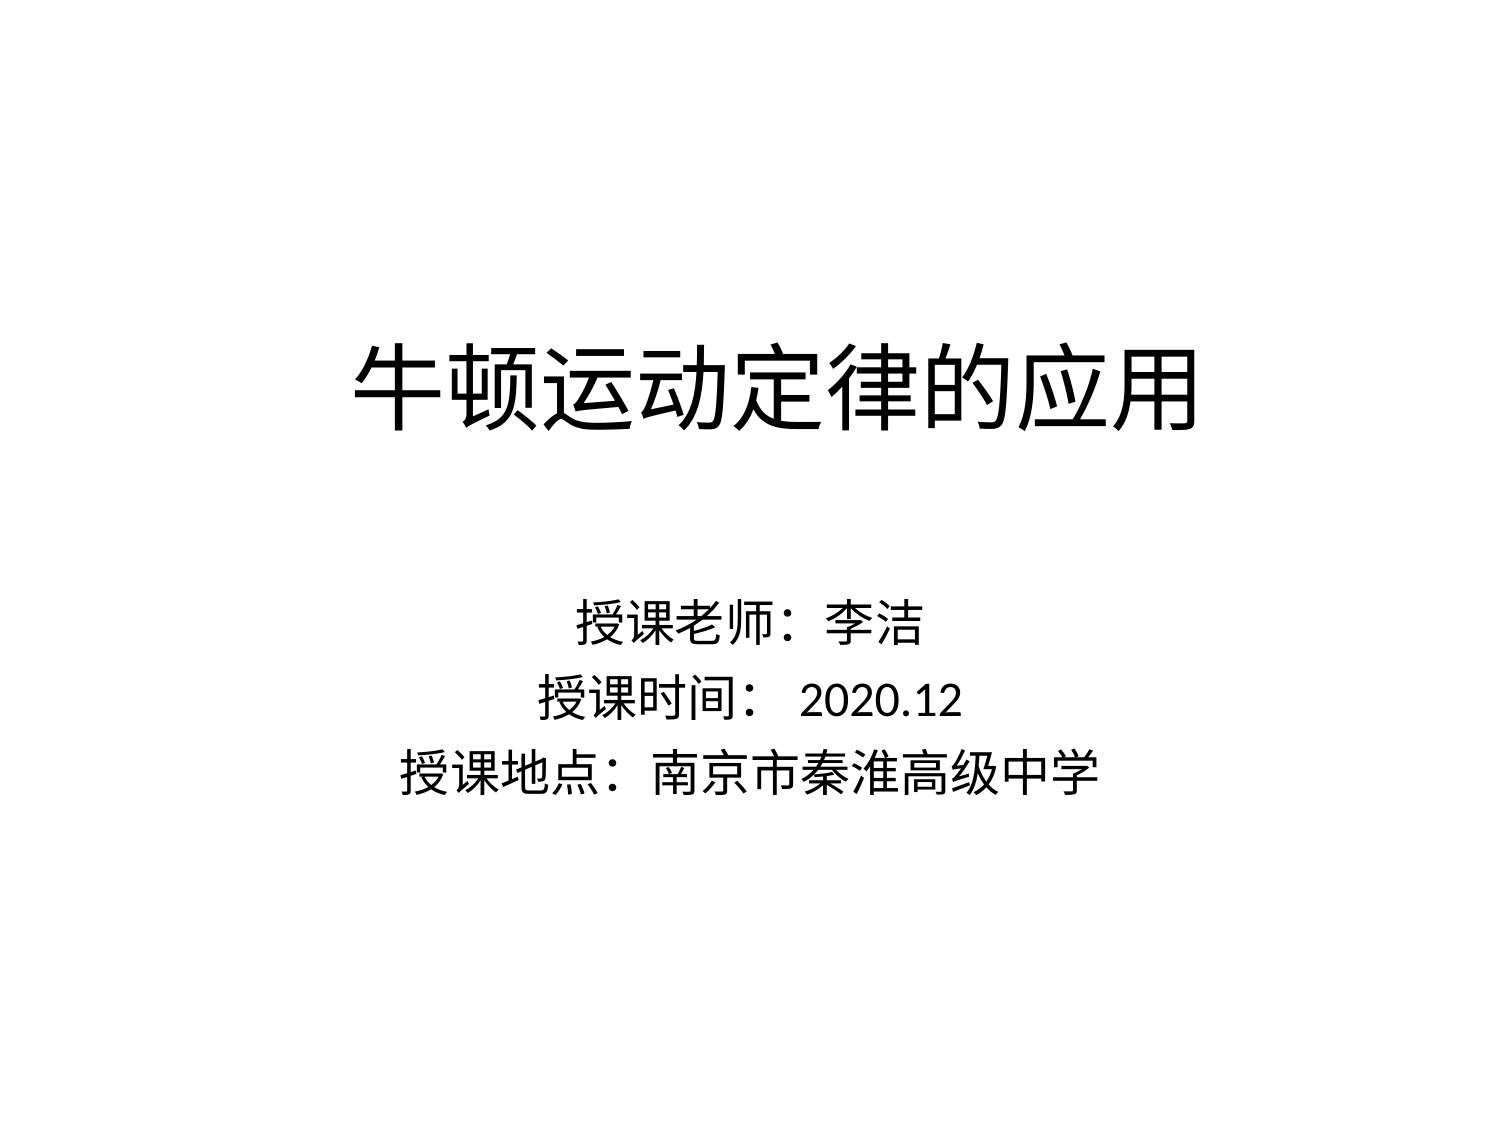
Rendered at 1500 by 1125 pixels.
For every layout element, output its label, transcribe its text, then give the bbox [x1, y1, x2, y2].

title 牛顿运动定律的应用 [215, 333, 1341, 453]
subtitle 授课老师：李洁 授课时间：2020.12 授课地点：南京市秦淮高级中学 [187, 590, 1313, 863]
